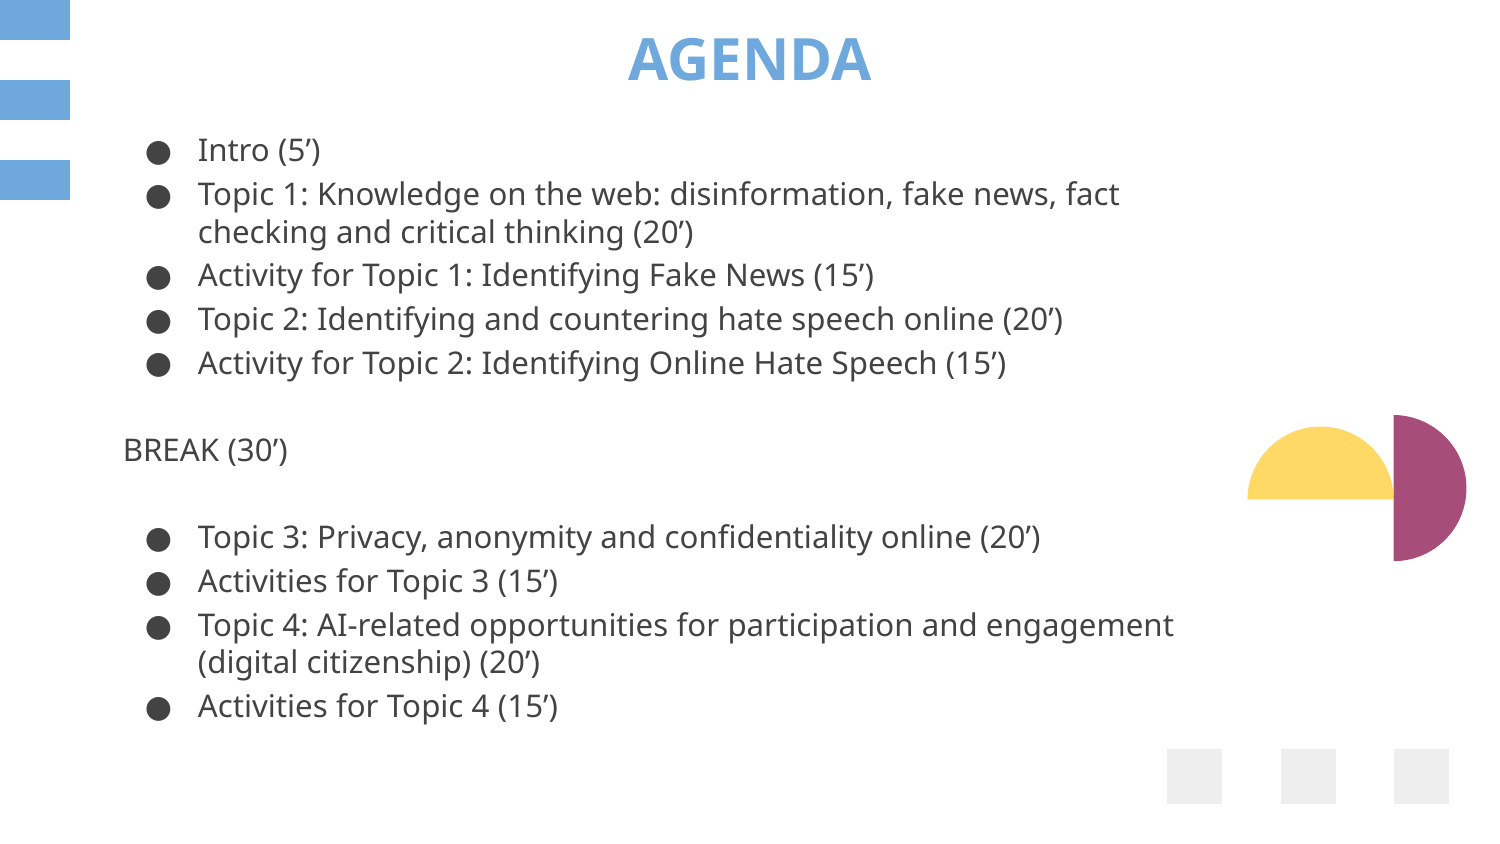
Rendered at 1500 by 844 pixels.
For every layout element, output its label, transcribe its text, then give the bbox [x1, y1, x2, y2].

title AGENDA [116, 34, 1384, 80]
list Intro (5’) Topic 1: Knowledge on the web: disinformation, fake news, fact checking and critical thinking (20’) Activity for Topic 1: Identifying Fake News (15’) Topic 2: Identifying and countering hate speech online (20’) Activity for Topic 2: Identifying Online Hate Speech (15’) BREAK (30’) Topic 3: Privacy, anonymity and confidentiality online (20’) Activities for Topic 3 (15’) Topic 4: AI-related opportunities for participation and engagement (digital citizenship) (20’) Activities for Topic 4 (15’) [107, 115, 1274, 773]
